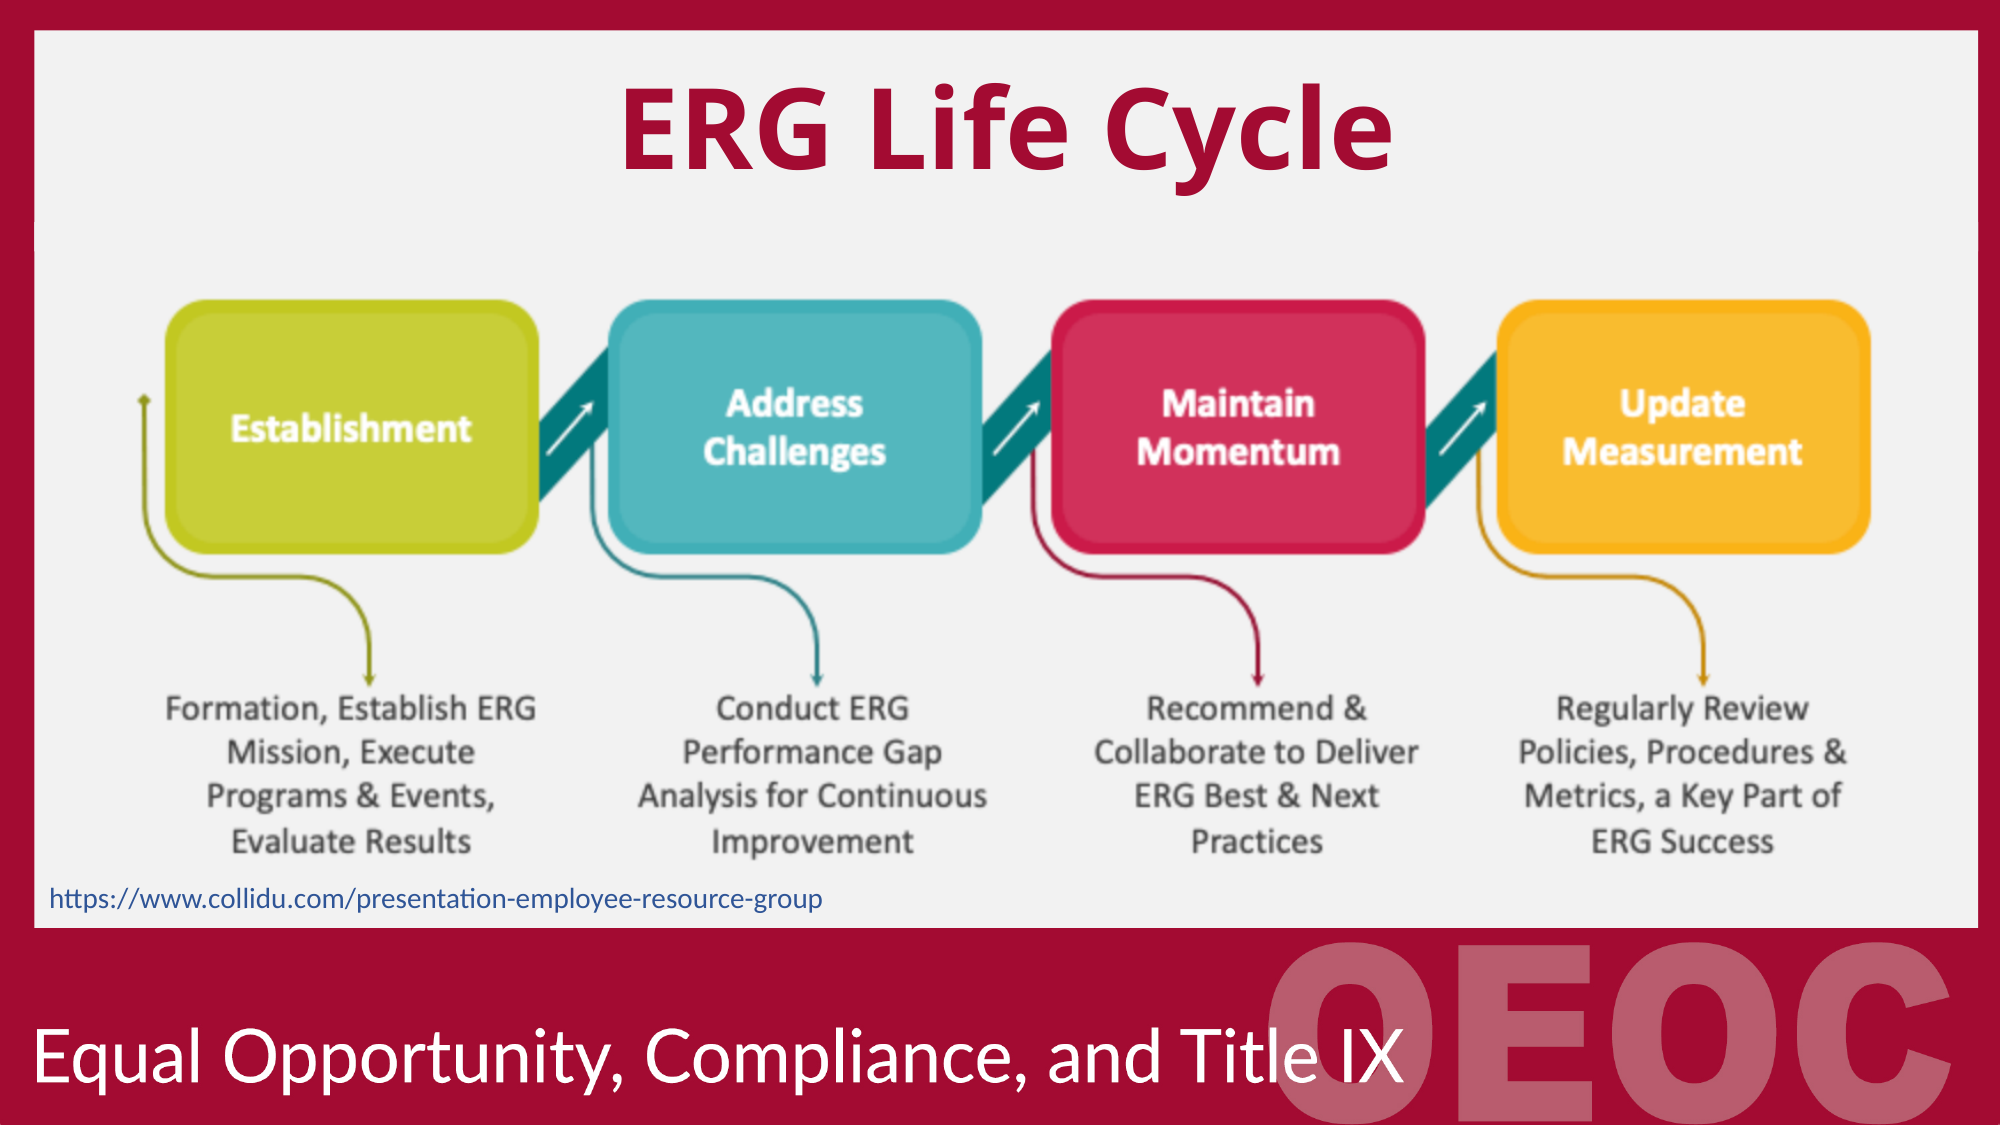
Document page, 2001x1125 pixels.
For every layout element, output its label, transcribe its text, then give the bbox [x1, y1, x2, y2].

text_box [0, 0, 2000, 942]
picture [34, 222, 1979, 928]
picture [0, 942, 2000, 1125]
text_box [33, 29, 1979, 252]
text_box ERG Life Cycle [574, 49, 1439, 200]
